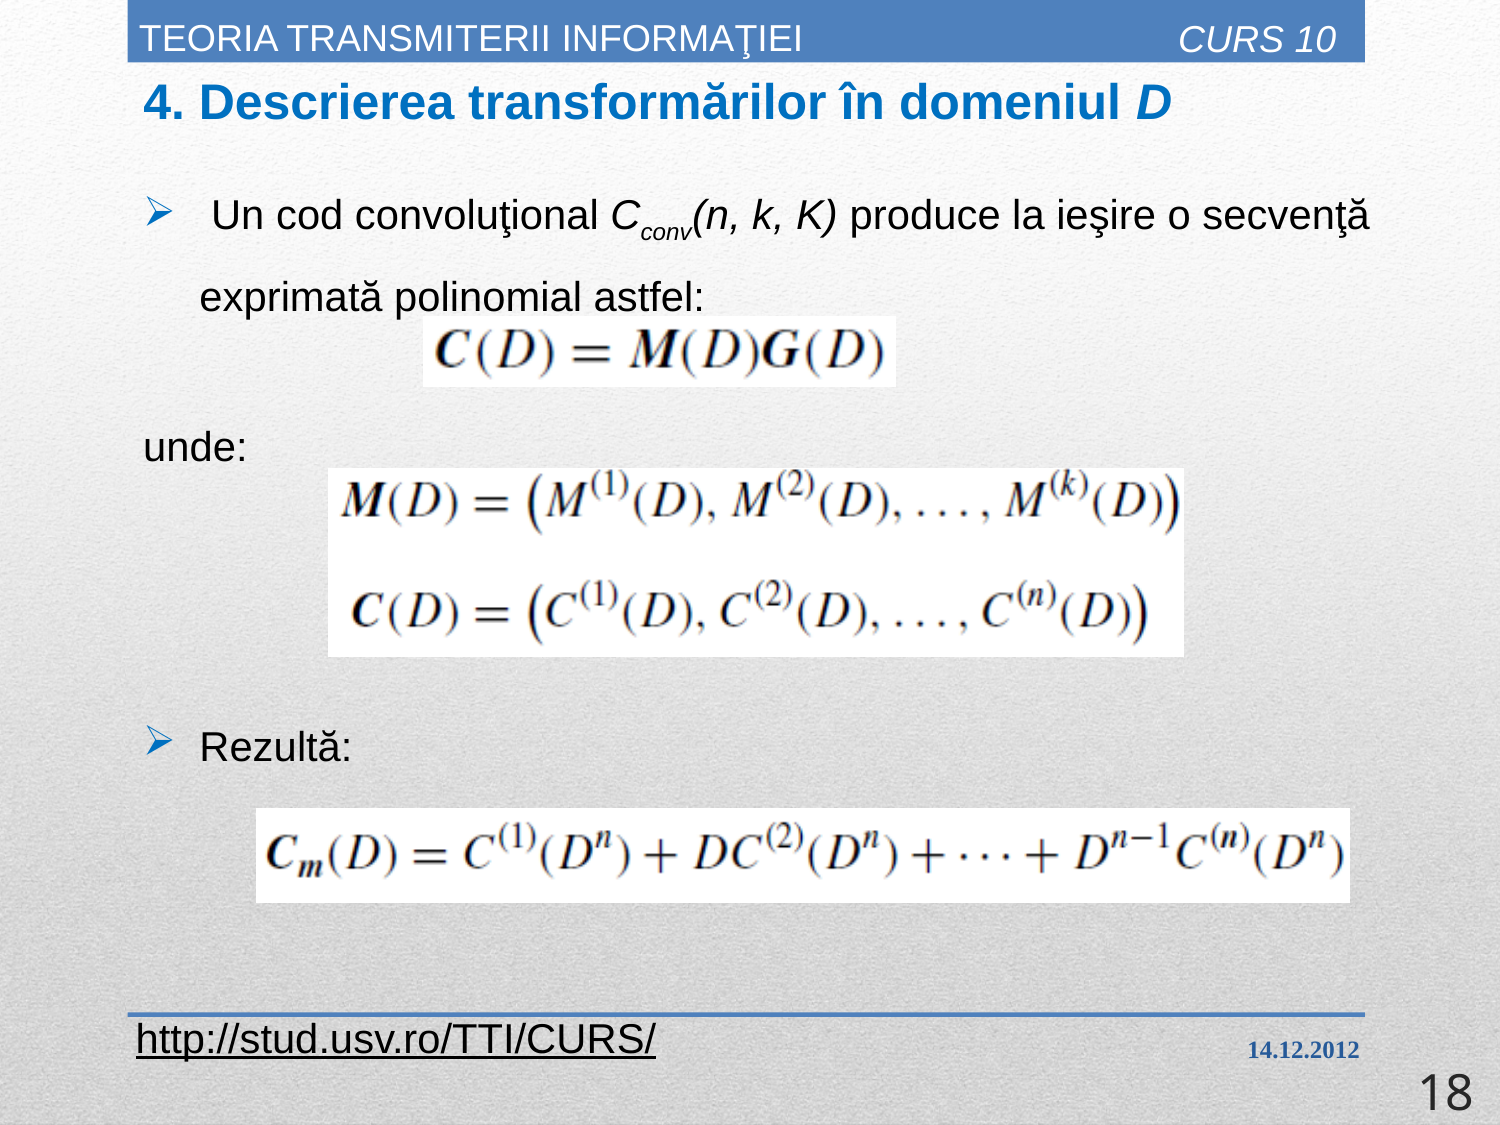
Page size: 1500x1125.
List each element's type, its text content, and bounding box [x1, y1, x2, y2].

picture [327, 467, 1185, 658]
slide_number 18 [1364, 1064, 1490, 1125]
title TEORIA TRANSMITERII INFORMAŢIEI [123, 3, 845, 67]
picture [422, 315, 896, 388]
text_box Un cod convoluţional Cconv(n, k, K) produce la ieşire o secvenţă exprimată polinomial astfel: unde: Rezultă: [128, 152, 1465, 778]
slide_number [1025, 1018, 1375, 1079]
text_box http://stud.usv.ro/TTI/CURS/ [120, 1004, 984, 1070]
picture [255, 807, 1350, 904]
text_box 4. Descrierea transformărilor în domeniul D [128, 67, 1372, 138]
text_box CURS 10 [1163, 7, 1365, 67]
